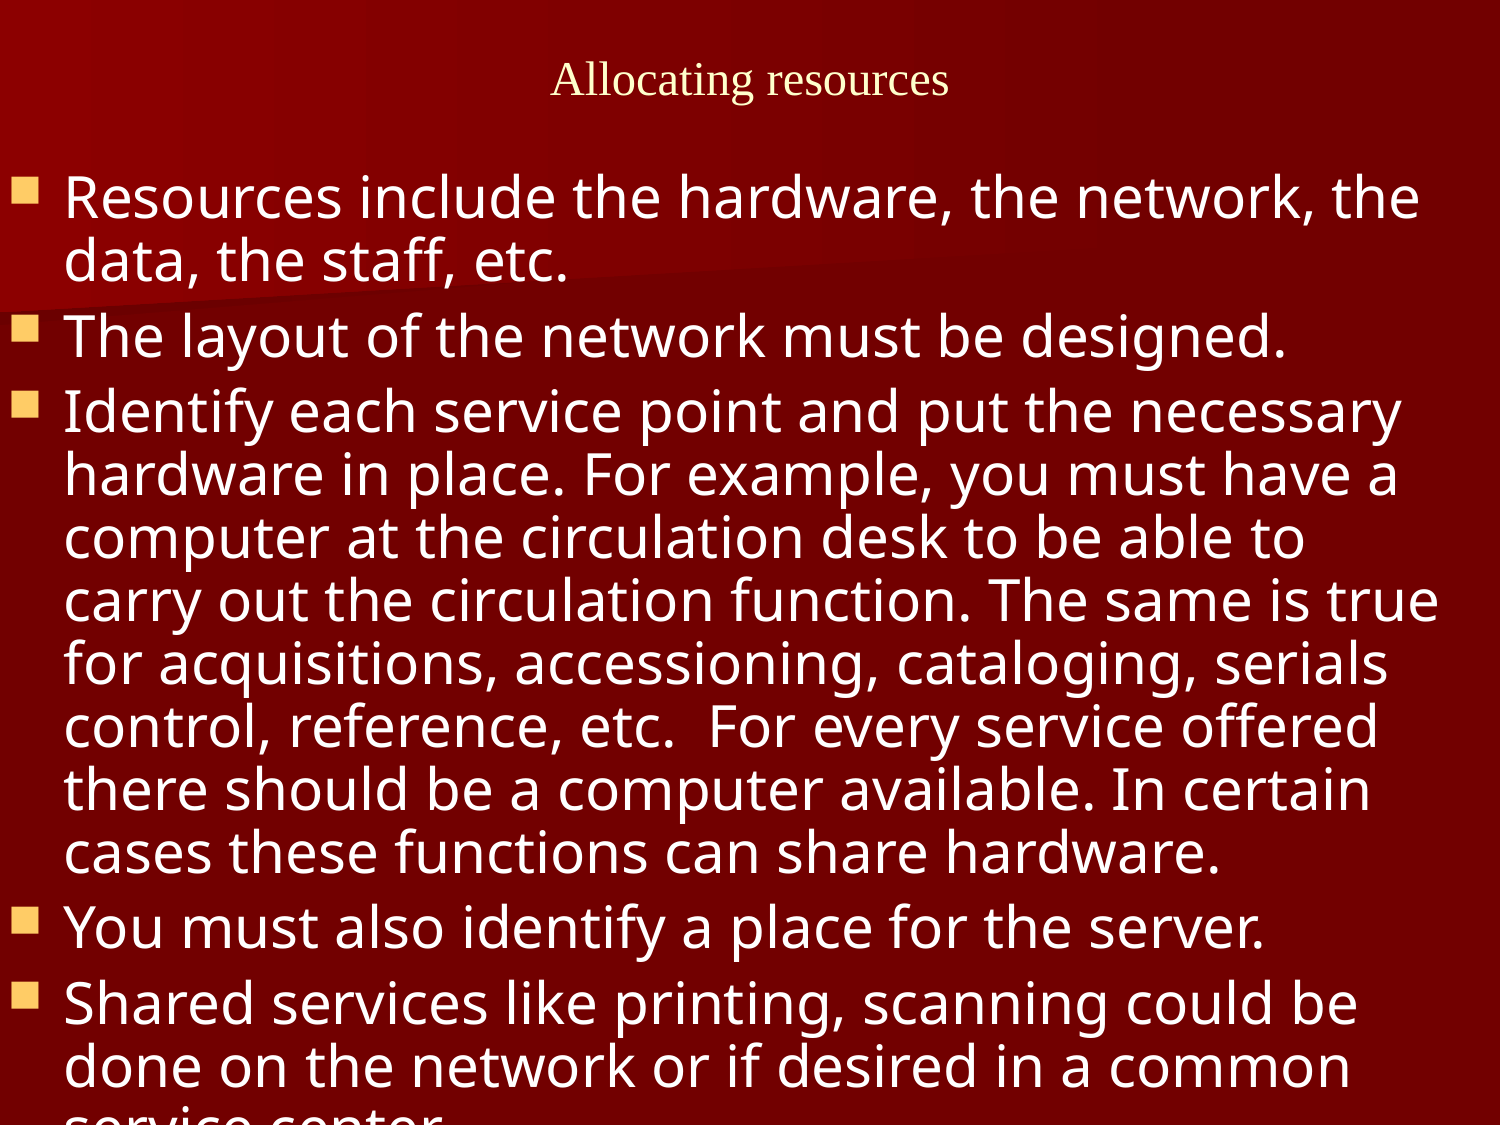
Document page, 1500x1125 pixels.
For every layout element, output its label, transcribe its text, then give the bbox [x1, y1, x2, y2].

text_box Resources include the hardware, the network, the data, the staff, etc. The layout of the network must be designed. Identify each service point and put the necessary hardware in place. For example, you must have a computer at the circulation desk to be able to carry out the circulation function. The same is true for acquisitions, accessioning, cataloging, serials control, reference, etc. For every service offered there should be a computer available. In certain cases these functions can share hardware. You must also identify a place for the server. Shared services like printing, scanning could be done on the network or if desired in a common service center. [0, 160, 1460, 1125]
title Allocating resources [74, 44, 1426, 115]
